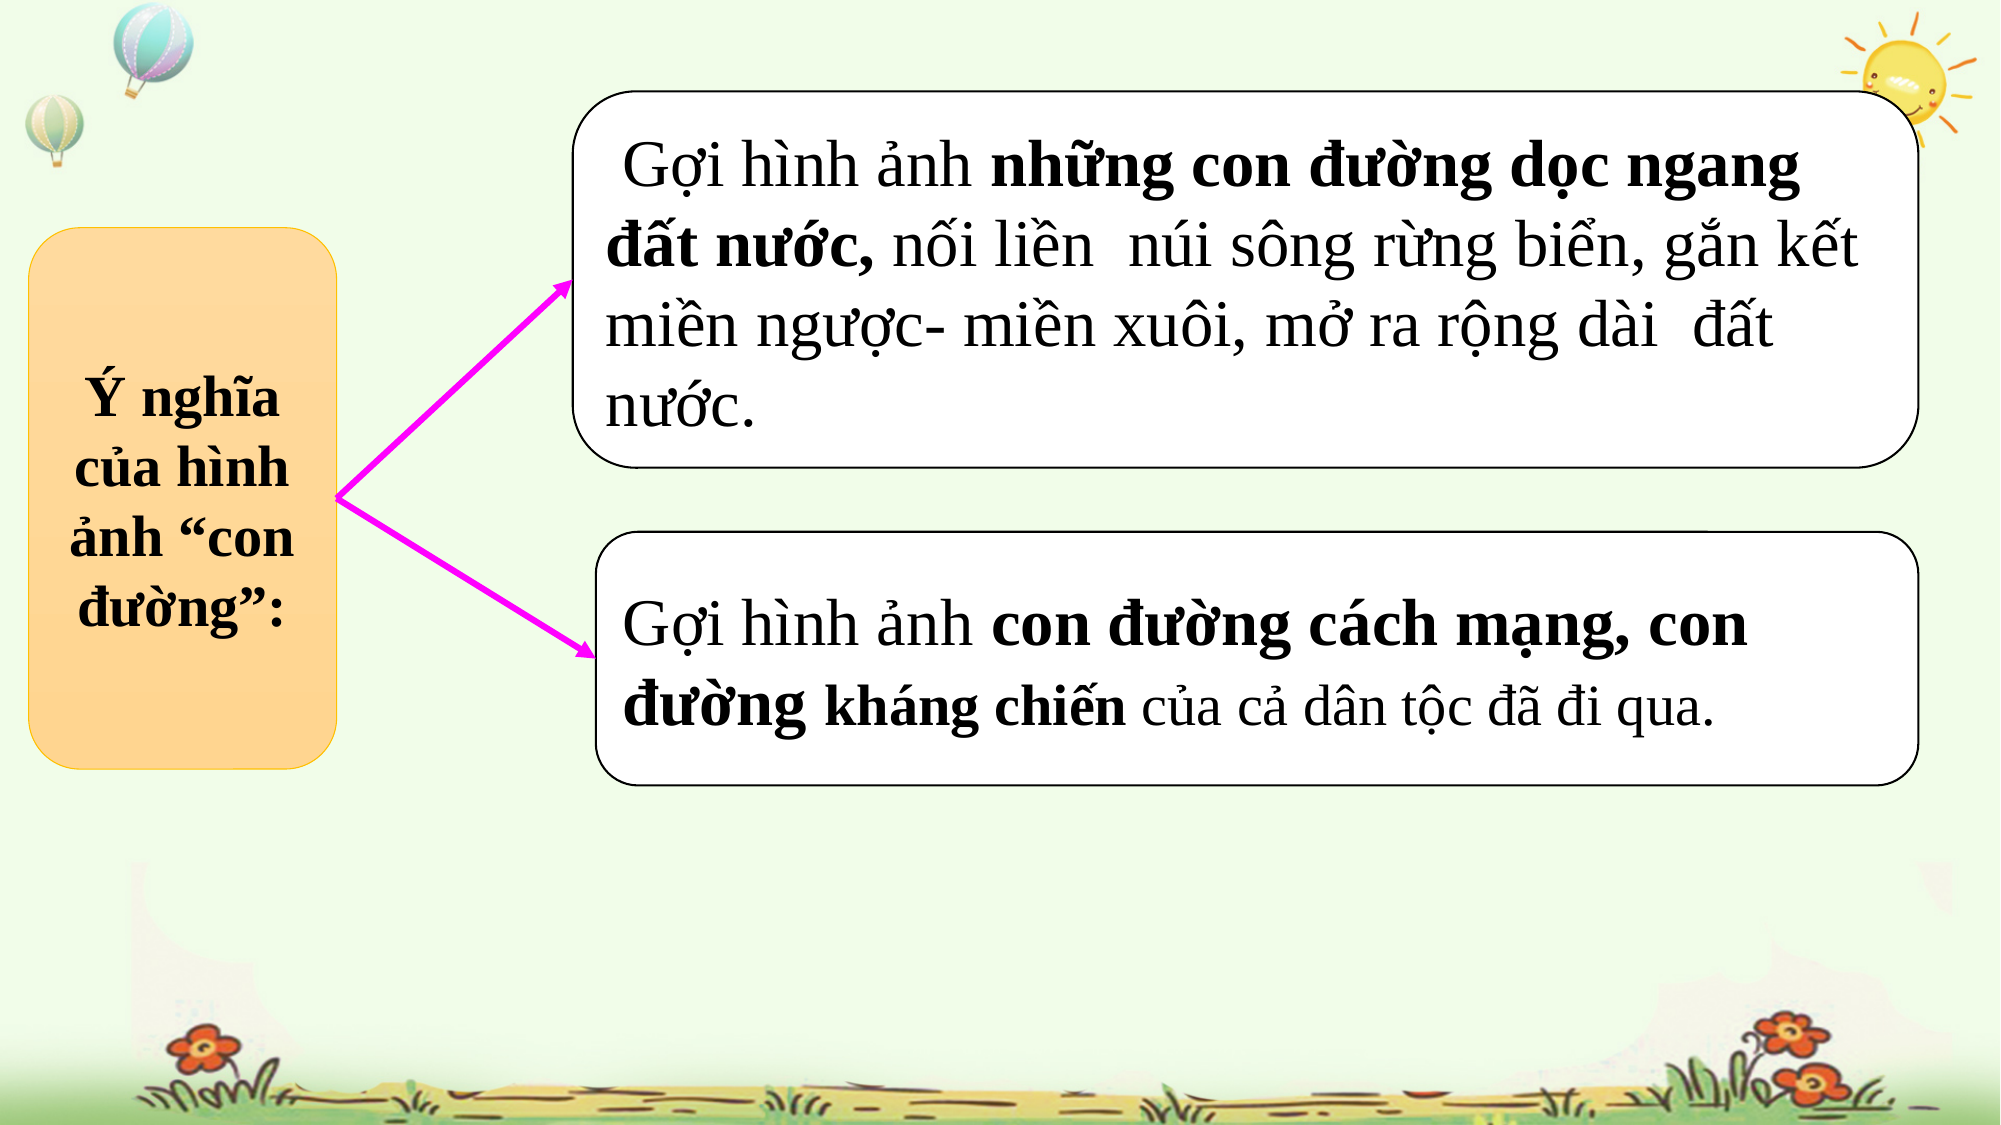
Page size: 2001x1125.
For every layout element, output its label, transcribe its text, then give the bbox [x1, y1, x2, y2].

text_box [336, 498, 596, 659]
text_box Gợi hình ảnh con đường cách mạng, con đường kháng chiến của cả dân tộc đã đi qua. [594, 530, 1920, 787]
text_box Ý nghĩa của hình ảnh “con đường”: [28, 227, 338, 770]
text_box Gợi hình ảnh những con đường dọc ngang đất nước, nối liền núi sông rừng biển, gắn kết miền ngược- miền xuôi, mở ra rộng dài đất nước. [571, 90, 1920, 469]
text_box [336, 279, 573, 498]
picture [0, 0, 2001, 1125]
